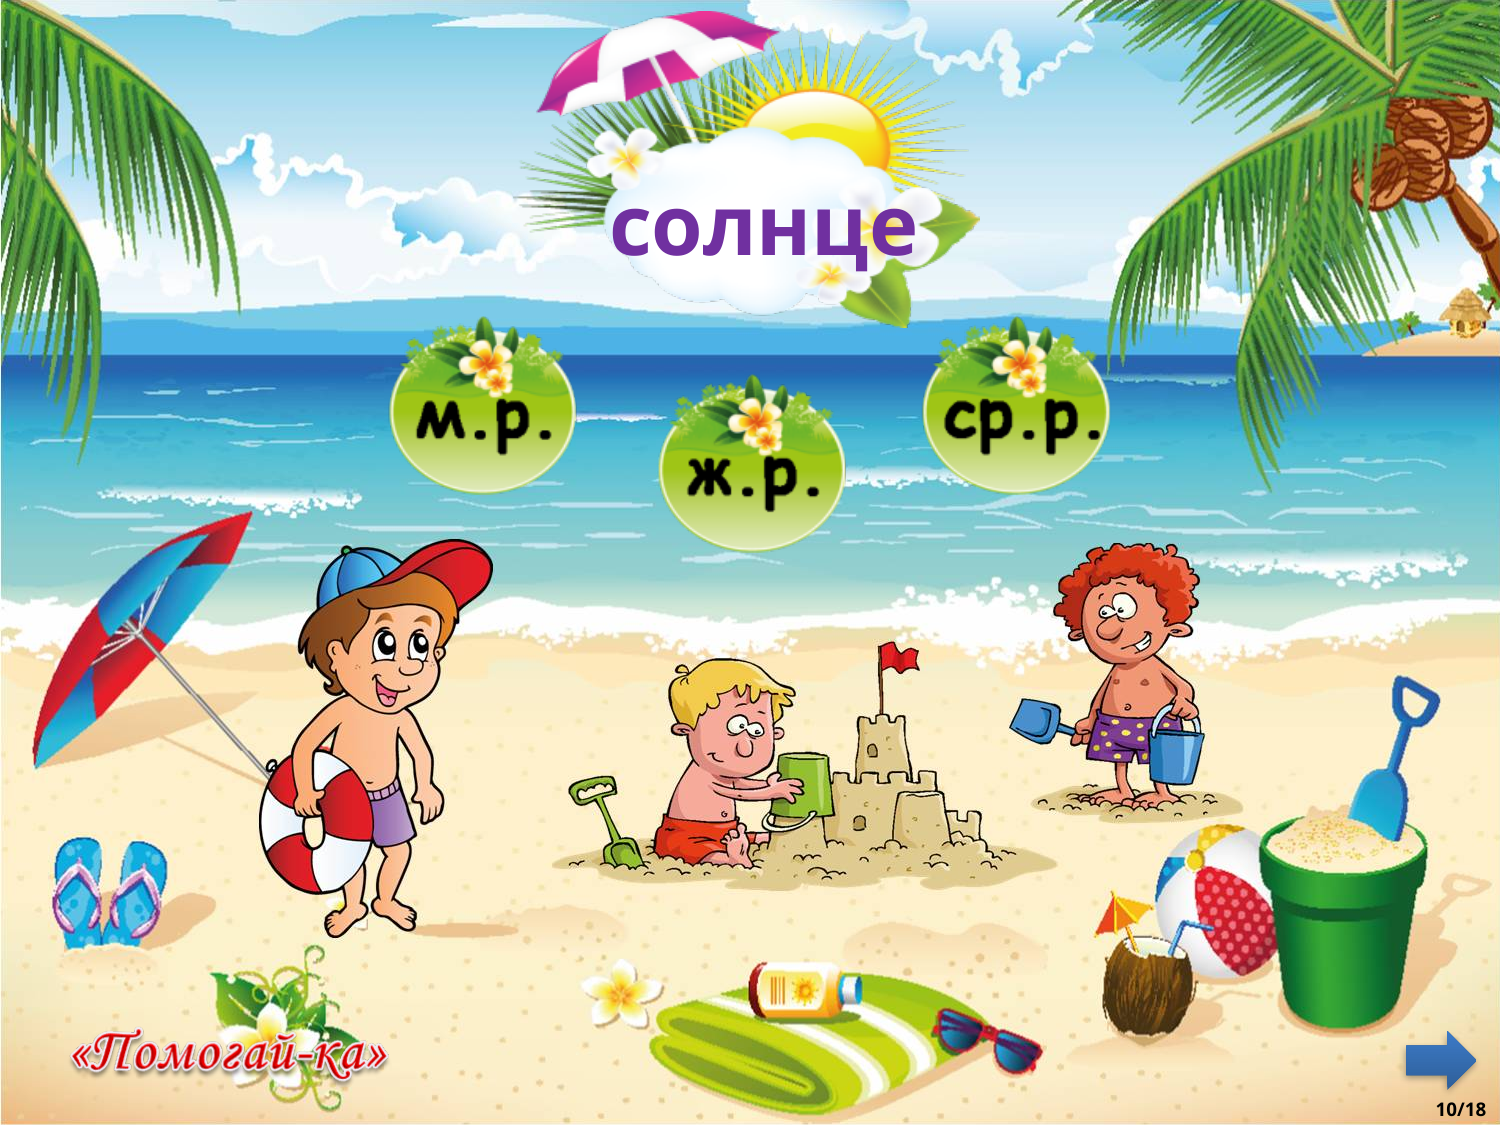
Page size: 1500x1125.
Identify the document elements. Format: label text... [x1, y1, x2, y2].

text_box [1406, 1031, 1477, 1090]
picture [0, 0, 1500, 1125]
text_box 10/18 [1420, 1089, 1500, 1125]
